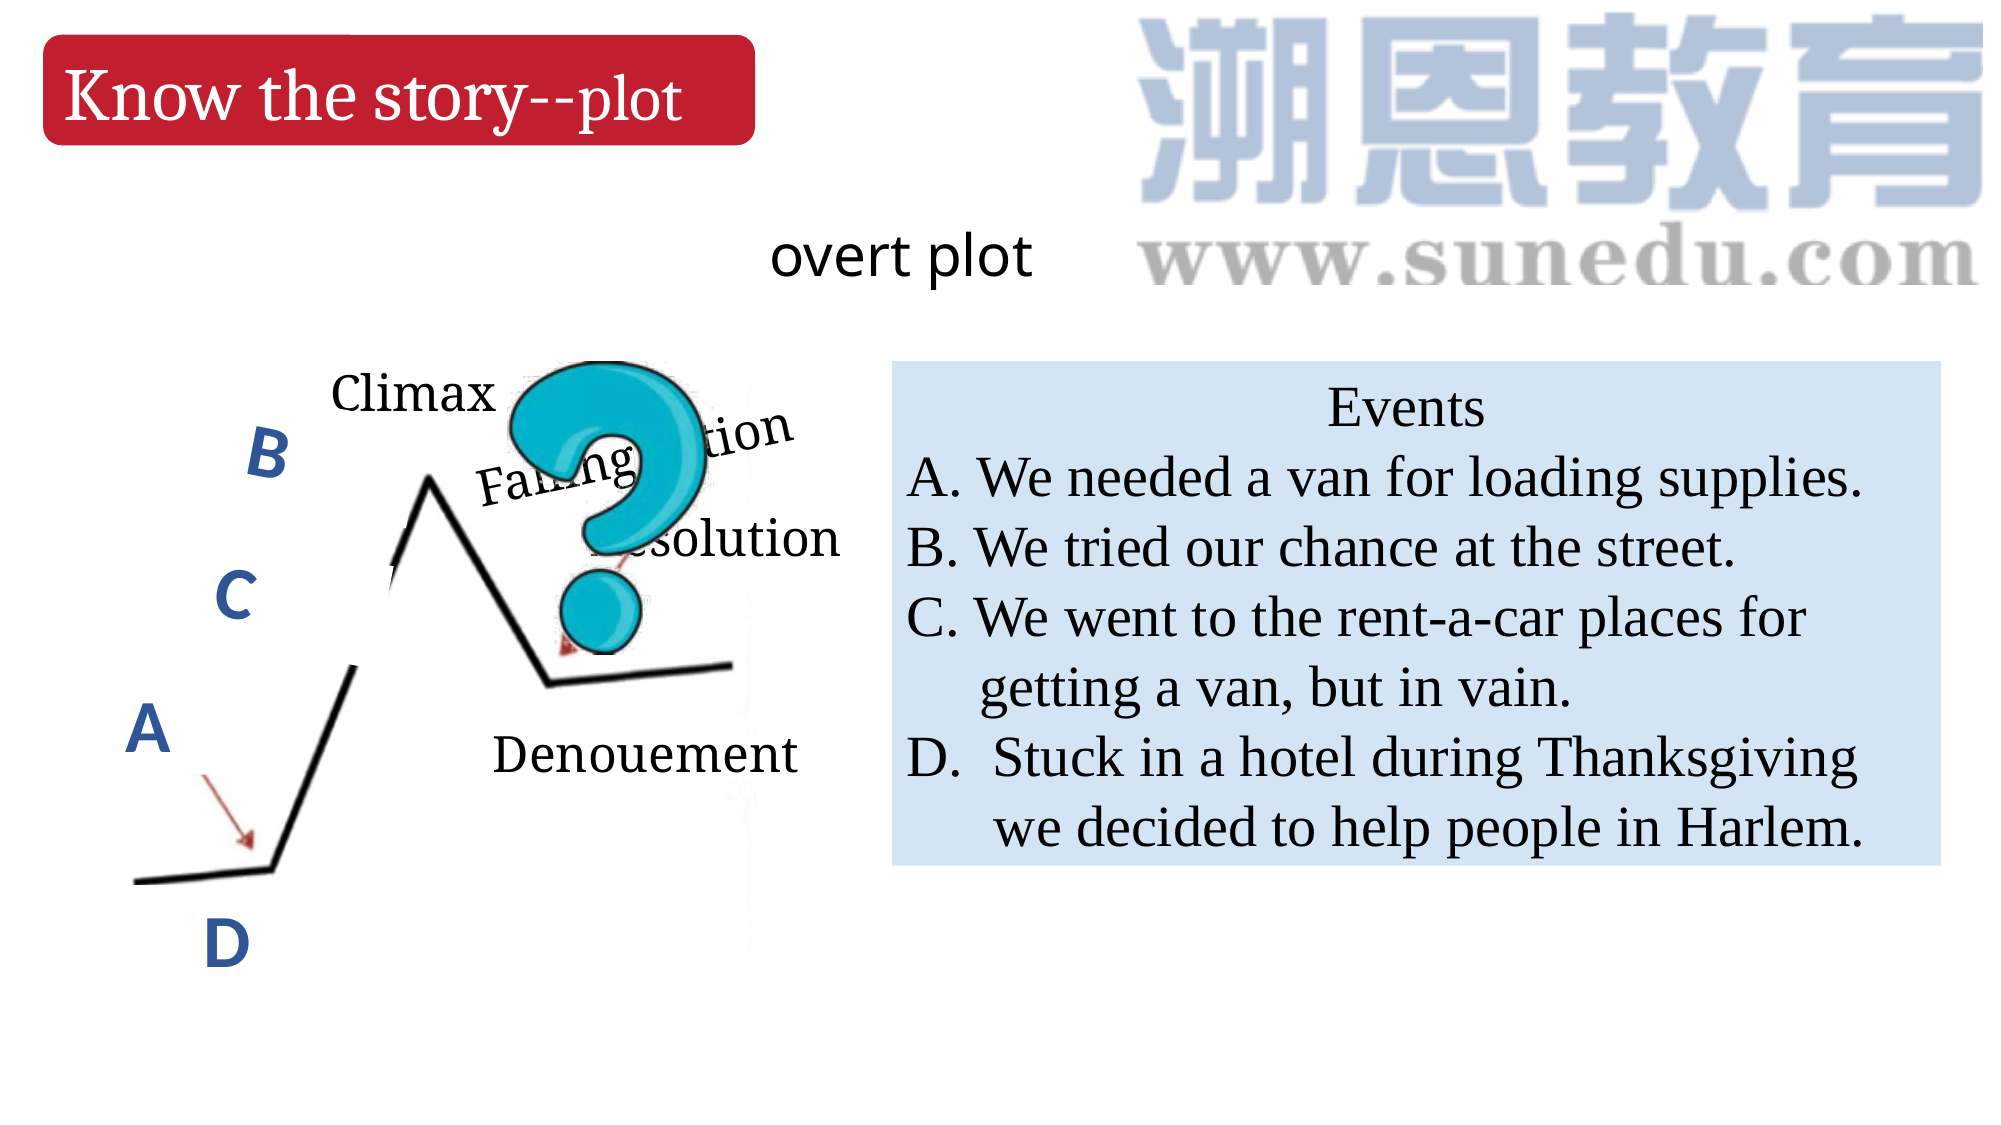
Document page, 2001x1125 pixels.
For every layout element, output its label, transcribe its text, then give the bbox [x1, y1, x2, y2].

text_box Events A. We needed a van for loading supplies. B. We tried our chance at the street. C. We went to the rent-a-car places for getting a van, but in vain. D. Stuck in a hotel during Thanksgiving we decided to help people in Harlem. [1318, 361, 1942, 866]
text_box D [103, 953, 365, 990]
picture [1134, 10, 1983, 285]
picture [461, 360, 755, 655]
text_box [45, 210, 1318, 953]
text_box Know the story--plot [42, 33, 757, 147]
